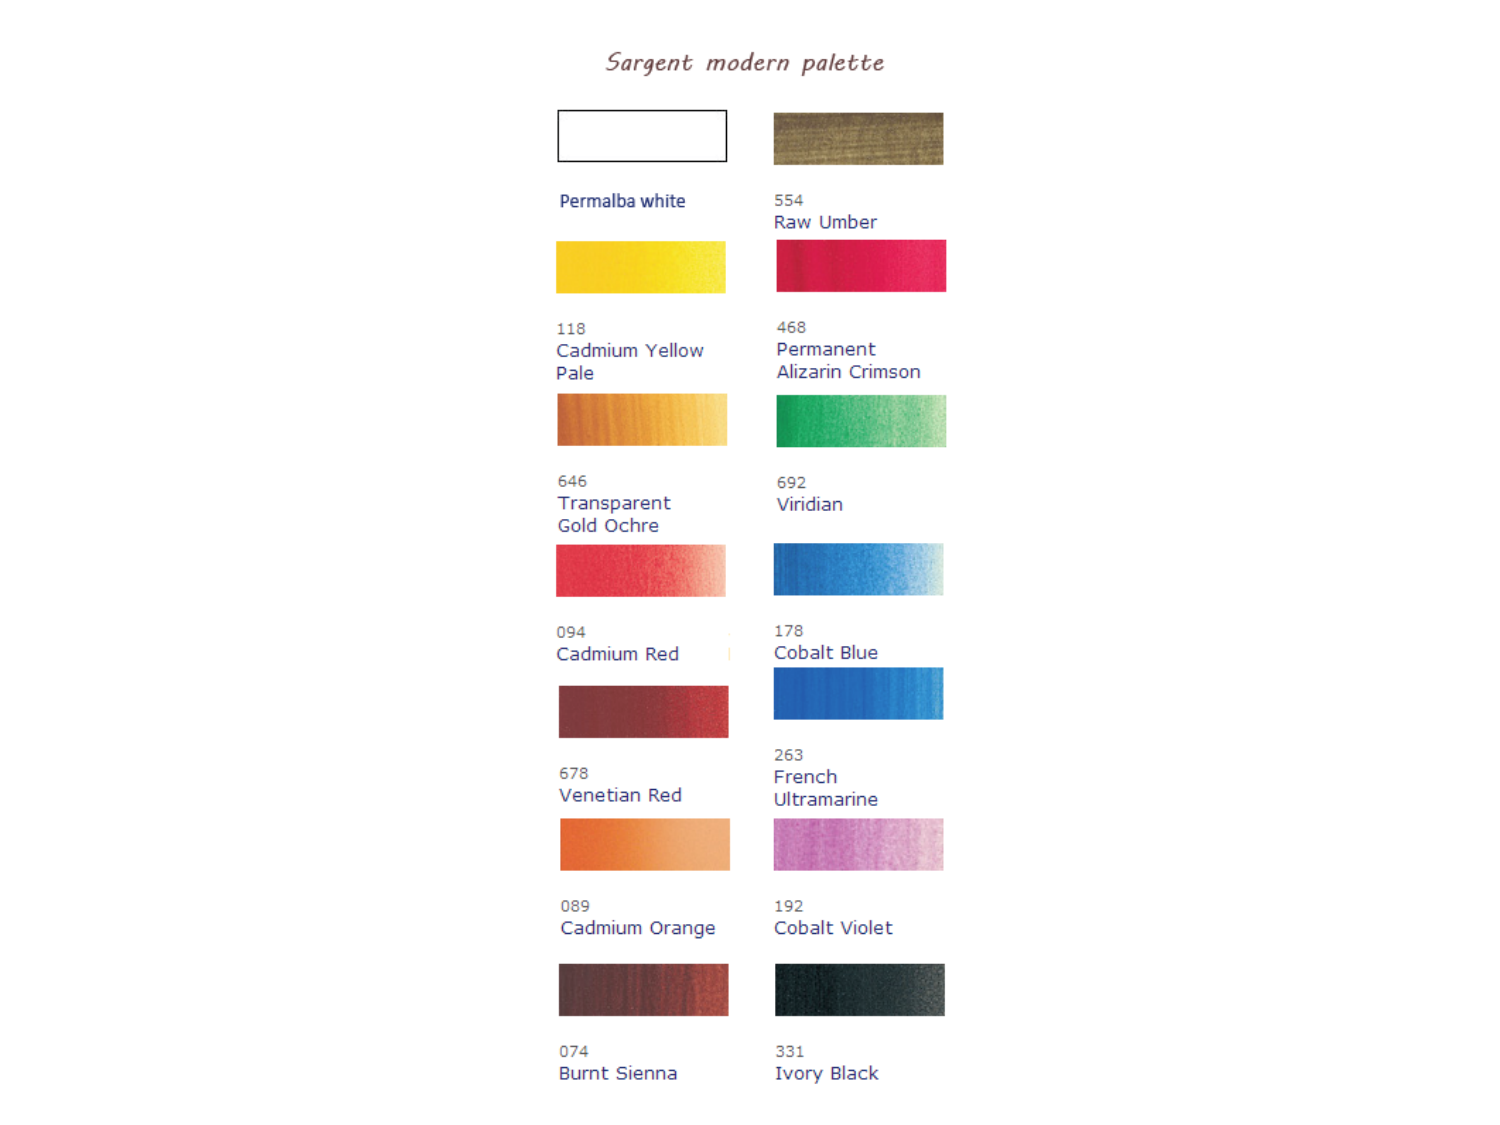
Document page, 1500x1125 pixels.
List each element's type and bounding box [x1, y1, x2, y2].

list [521, 24, 979, 1108]
